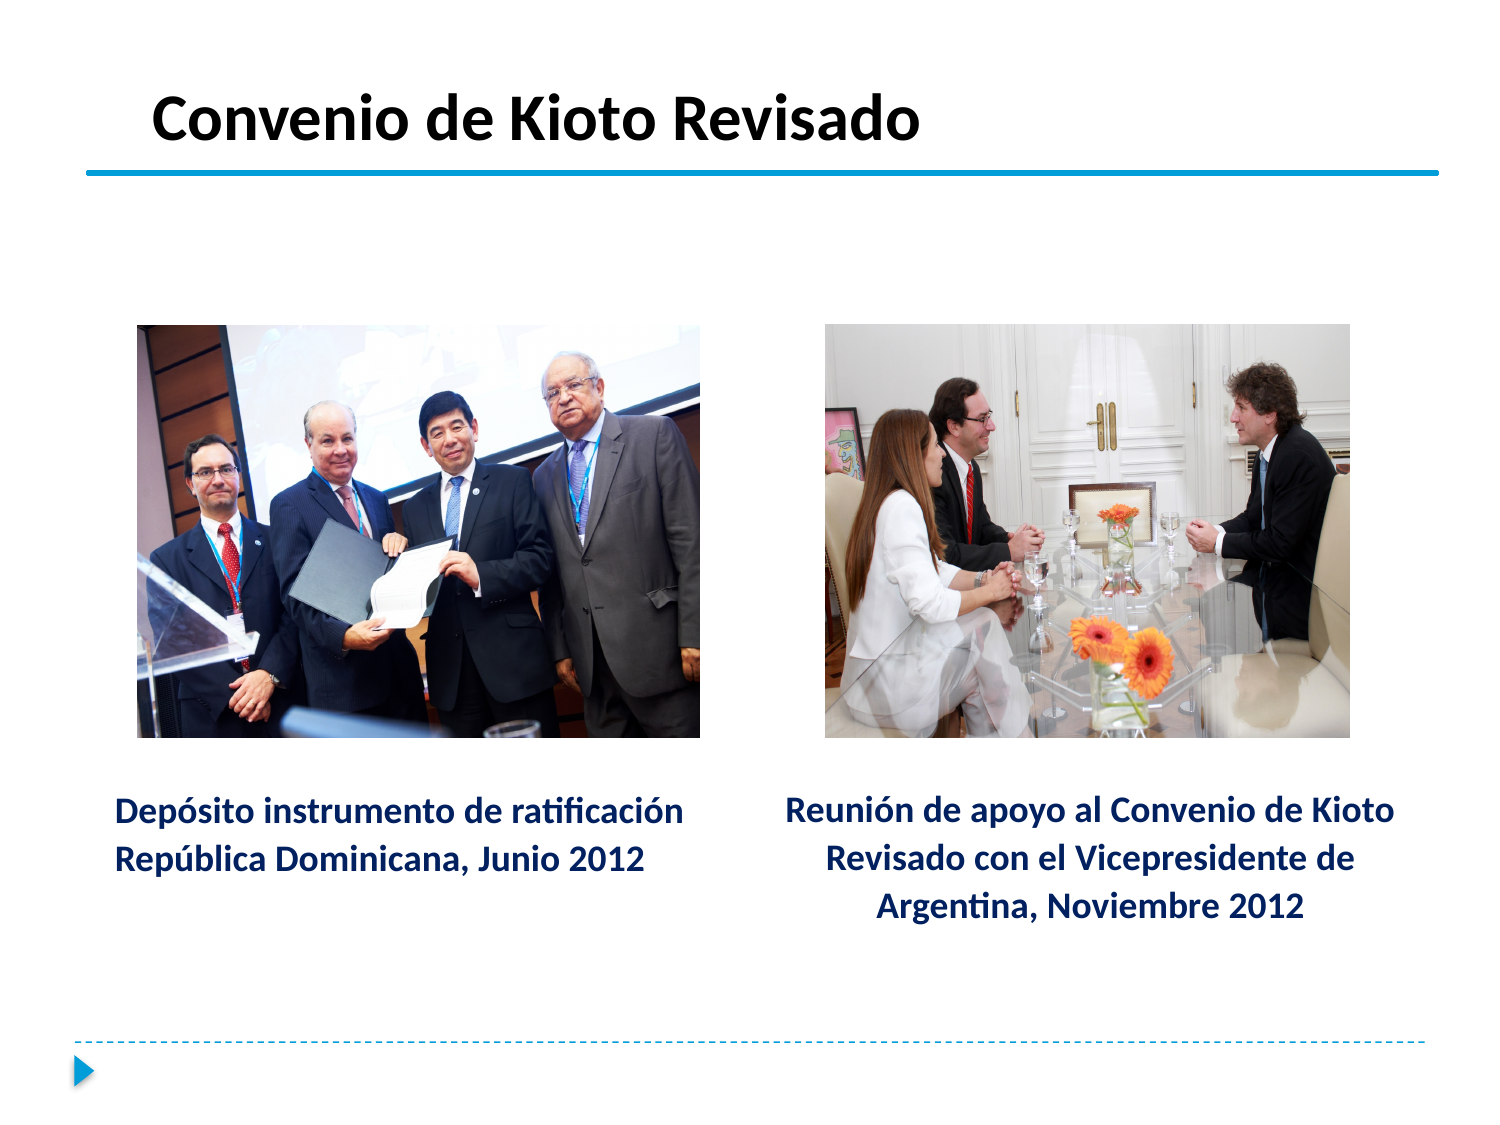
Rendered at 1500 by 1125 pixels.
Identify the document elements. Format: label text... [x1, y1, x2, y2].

text_box [62, 249, 1500, 775]
text_box [86, 170, 1439, 176]
text_box Reunión de apoyo al Convenio de Kioto Revisado con el Vicepresidente de Argentina, Noviembre 2012 [687, 774, 1438, 934]
text_box Convenio de Kioto Revisado [137, 87, 1488, 219]
text_box Depósito instrumento de ratificación República Dominicana, Junio 2012 [99, 775, 687, 887]
picture [137, 325, 701, 739]
picture [825, 324, 1351, 738]
